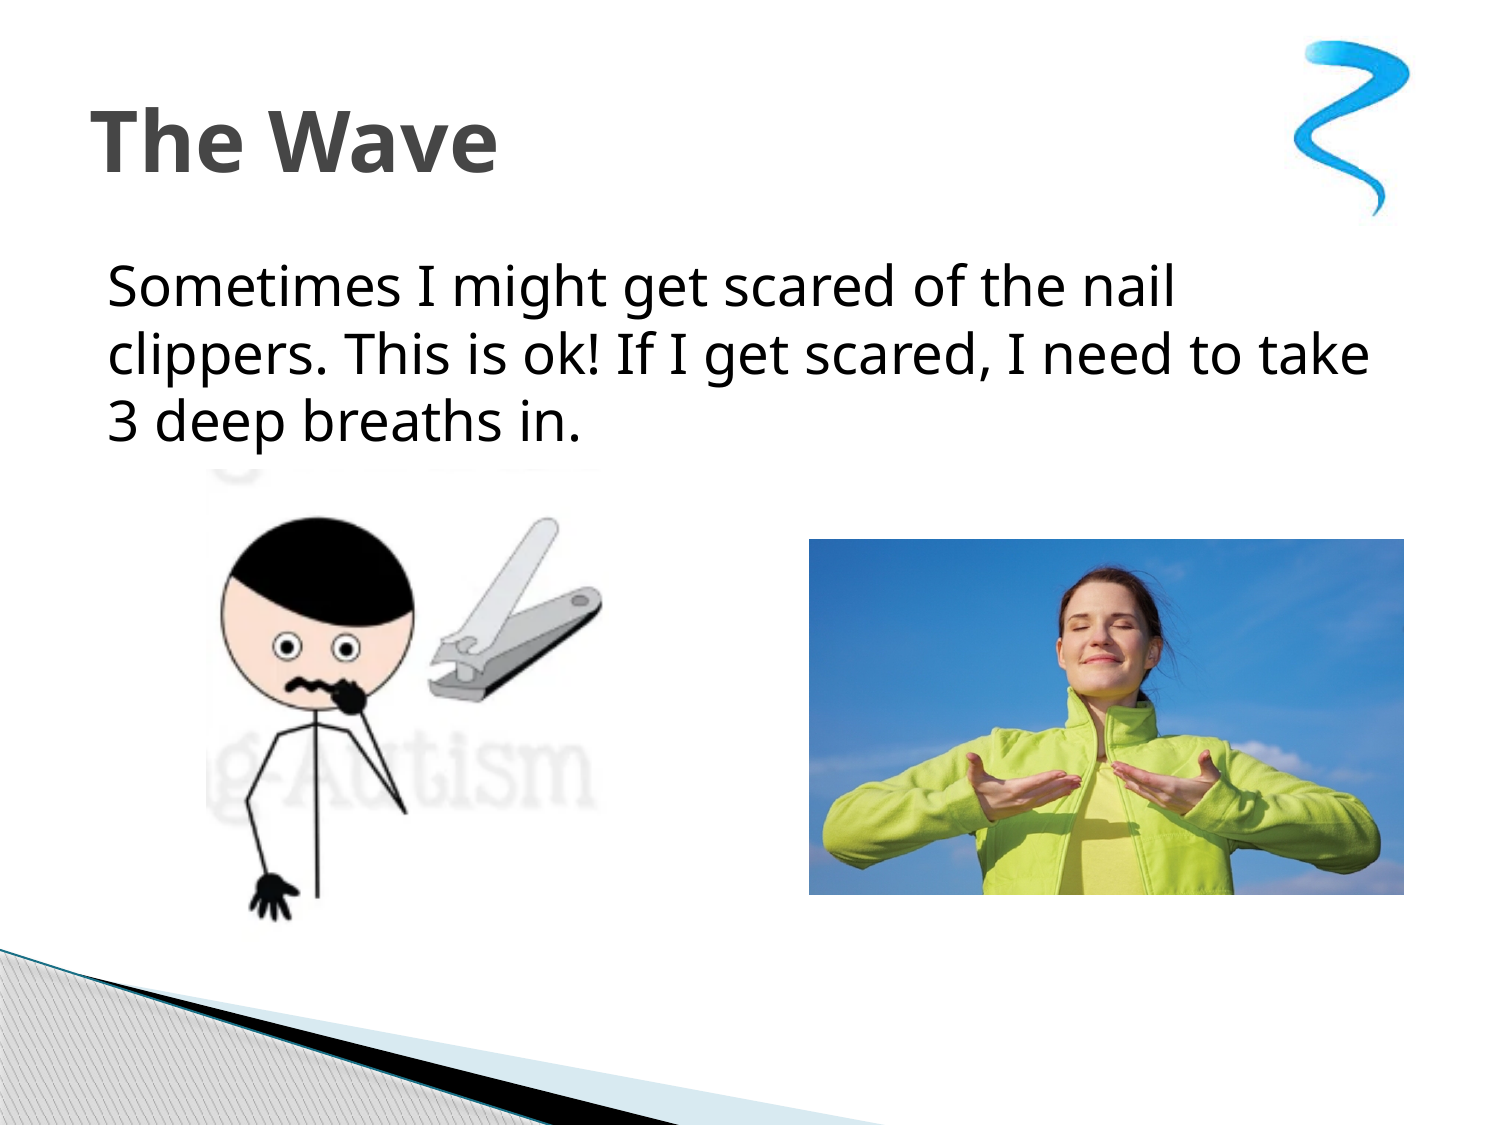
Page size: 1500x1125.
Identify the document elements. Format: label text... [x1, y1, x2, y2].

picture [1245, 30, 1450, 226]
list Sometimes I might get scared of the nail clippers. This is ok! If I get scared, I need to take 3 deep breaths in. [75, 243, 1425, 986]
picture [808, 539, 1404, 896]
title The Wave [75, 45, 1242, 233]
picture [206, 468, 609, 942]
